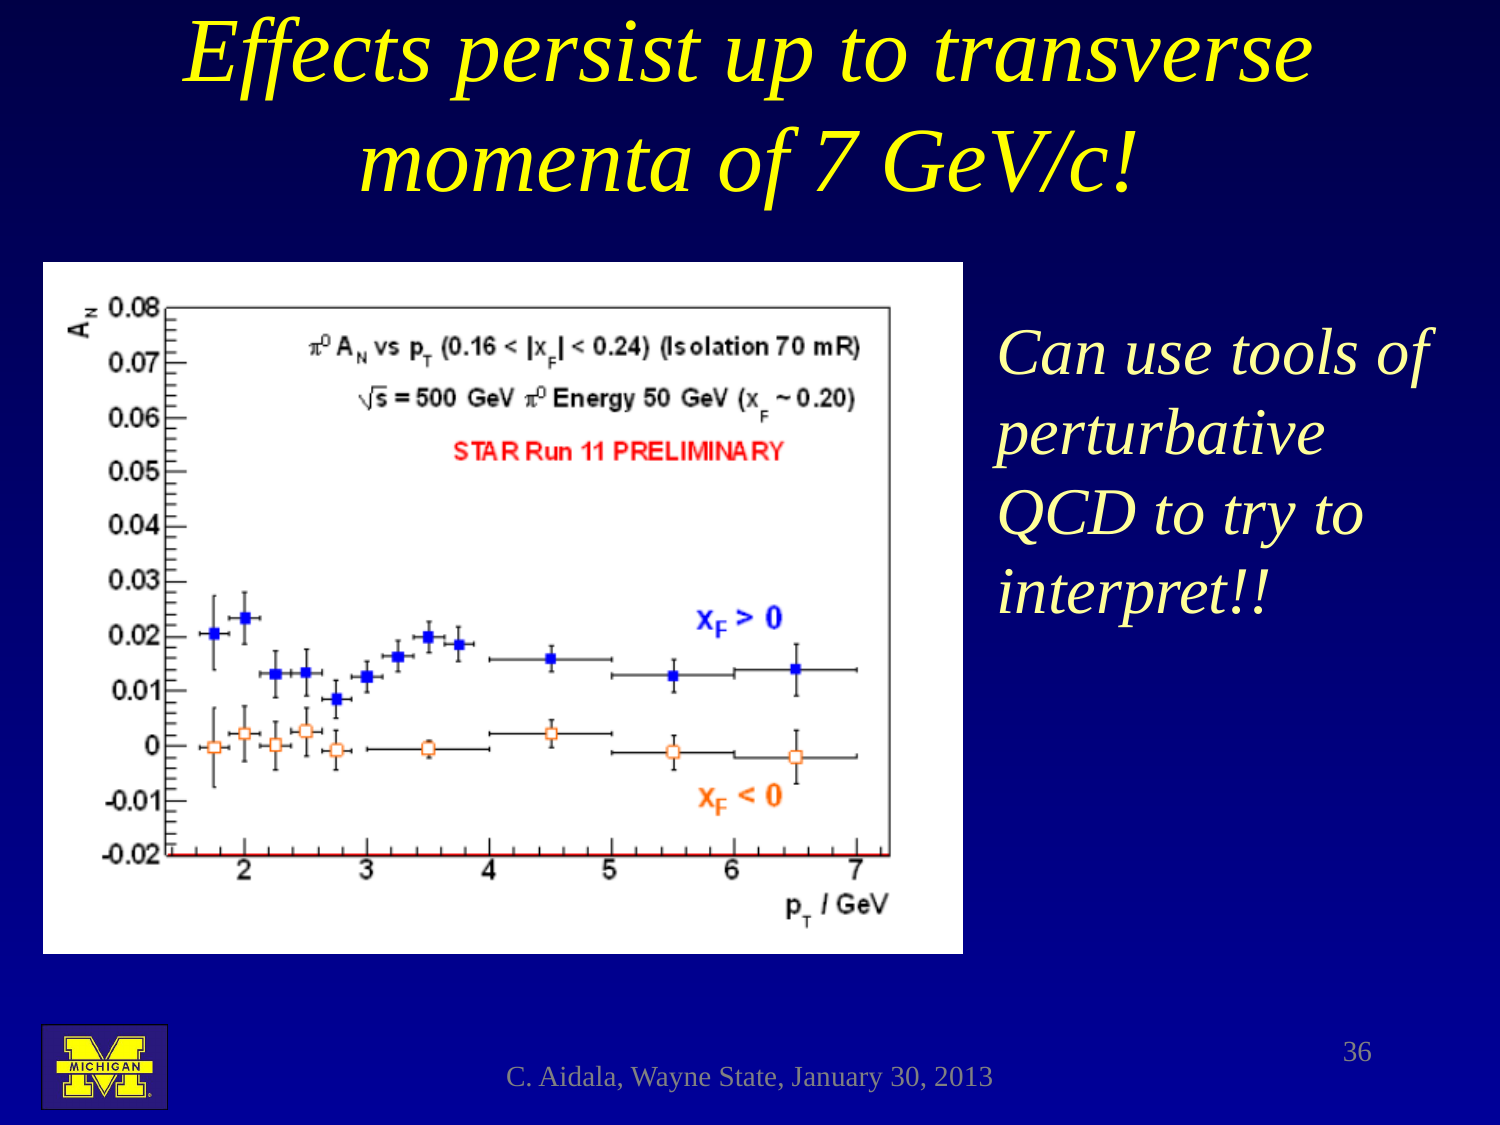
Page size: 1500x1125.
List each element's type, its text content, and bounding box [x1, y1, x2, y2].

picture [41, 1024, 168, 1110]
picture [43, 262, 963, 954]
footer C. Aidala, Wayne State, January 30, 2013 [437, 1049, 1063, 1103]
slide_number 36 [1074, 1024, 1388, 1101]
title Effects persist up to transverse momenta of 7 GeV/c! [37, 37, 1463, 163]
list Can use tools of perturbative QCD to try to interpret!! [924, 299, 1488, 1038]
